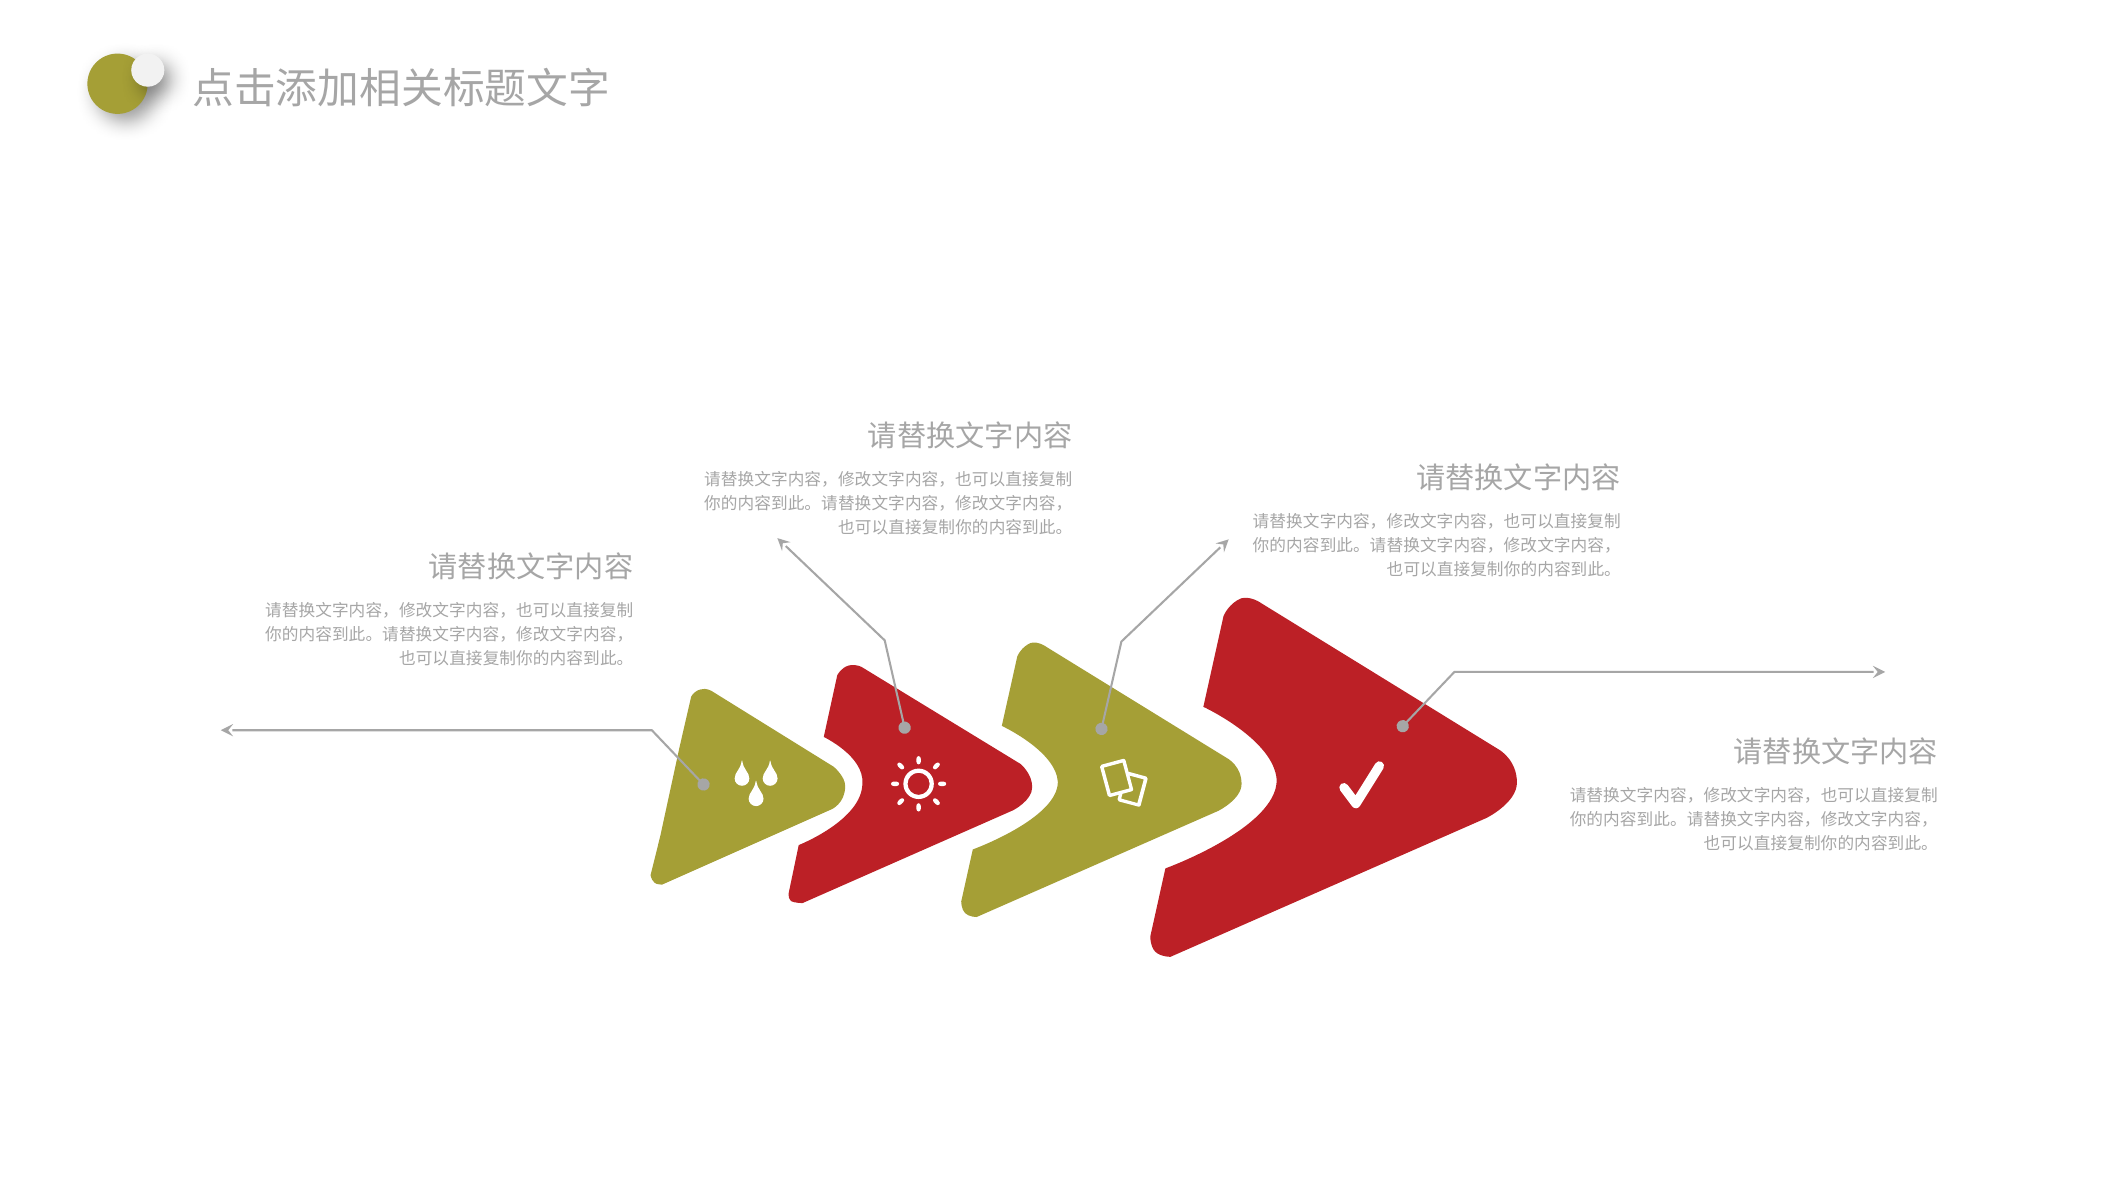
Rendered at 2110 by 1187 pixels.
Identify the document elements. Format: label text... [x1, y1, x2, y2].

text_box [1517, 665, 1886, 714]
text_box [220, 724, 650, 779]
text_box [792, 560, 838, 595]
text_box 请替换文字内容 [1388, 444, 1621, 503]
text_box [86, 52, 142, 115]
text_box 请替换文字内容，修改文字内容，也可以直接复制你的内容到此。请替换文字内容，修改文字内容，也可以直接复制你的内容到此。 [257, 596, 634, 692]
text_box 请替换文字内容 [840, 401, 1073, 461]
text_box 请替换文字内容，修改文字内容，也可以直接复制你的内容到此。请替换文字内容，修改文字内容，也可以直接复制你的内容到此。 [1245, 507, 1622, 603]
text_box 点击添加相关标题文字 [176, 53, 680, 114]
text_box 请替换文字内容 [1705, 717, 1939, 777]
text_box [130, 52, 166, 88]
text_box 请替换文字内容 [401, 533, 634, 592]
text_box [1170, 539, 1229, 595]
text_box 请替换文字内容，修改文字内容，也可以直接复制你的内容到此。请替换文字内容，修改文字内容，也可以直接复制你的内容到此。 [1562, 780, 1939, 876]
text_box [650, 595, 1517, 957]
text_box 请替换文字内容，修改文字内容，也可以直接复制你的内容到此。请替换文字内容，修改文字内容，也可以直接复制你的内容到此。 [696, 465, 1073, 560]
